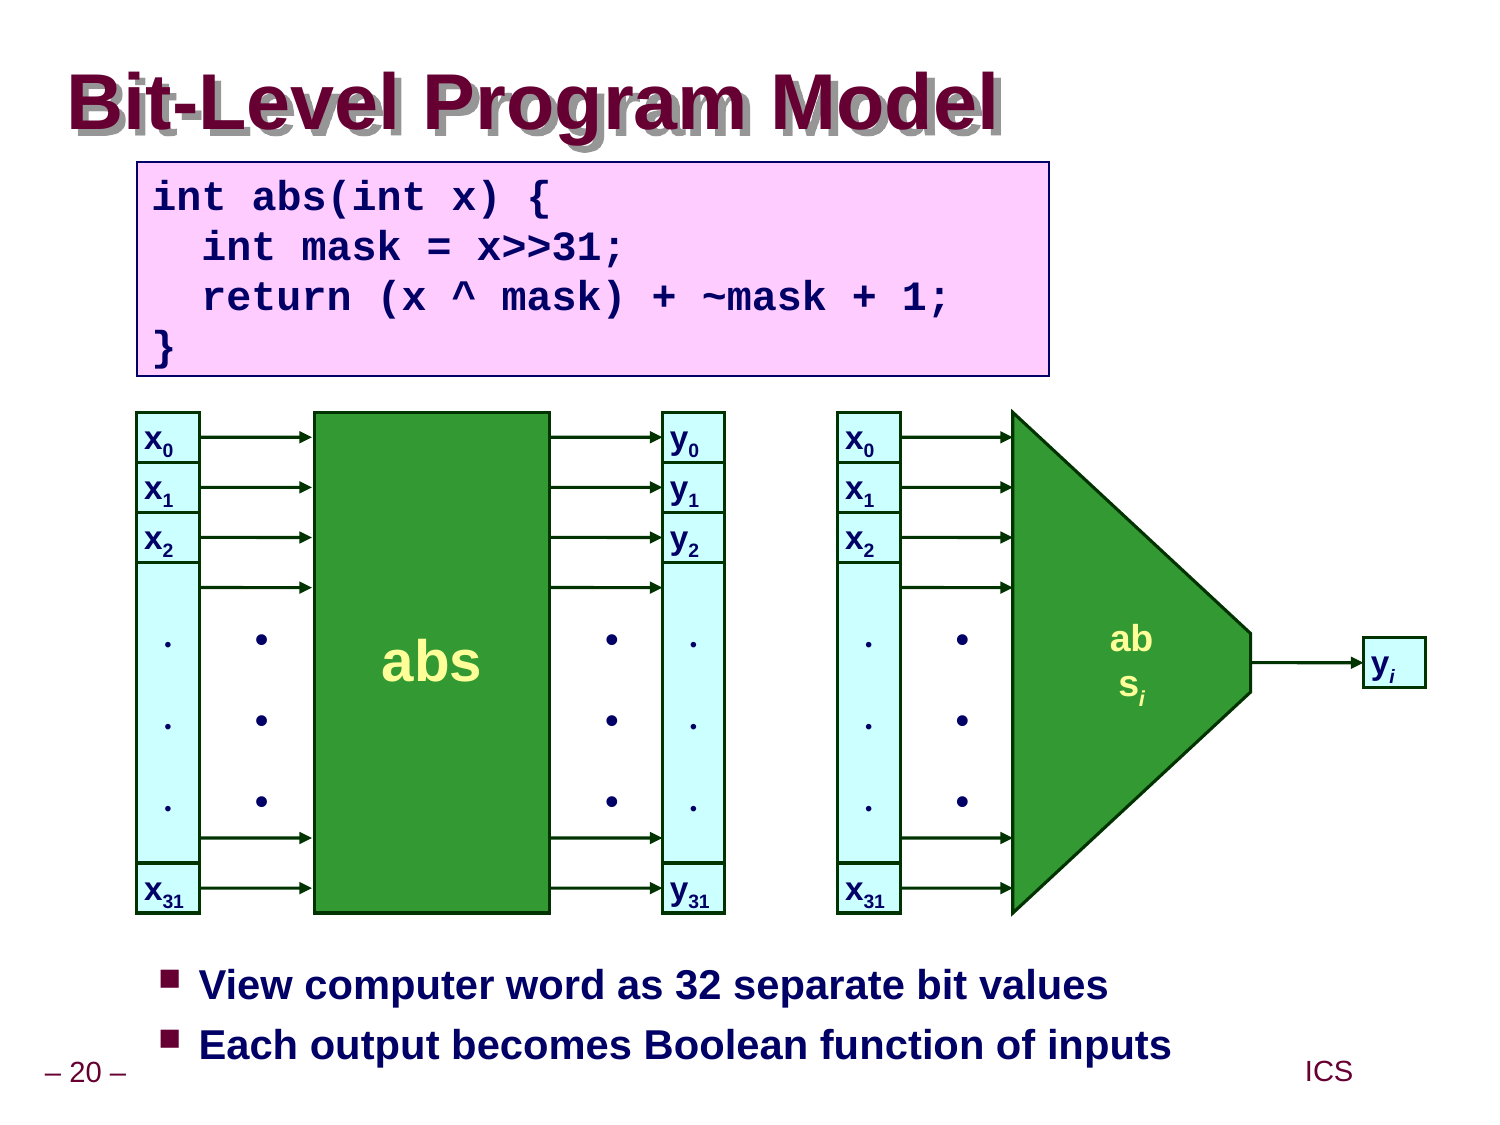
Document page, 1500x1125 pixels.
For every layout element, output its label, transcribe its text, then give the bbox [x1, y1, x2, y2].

text_box int abs(int x) { int mask = x>>31; return (x ^ mask) + ~mask + 1; } [136, 161, 1050, 377]
title Bit-Level Program Model [66, 40, 1497, 169]
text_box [837, 411, 1427, 914]
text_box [136, 411, 726, 914]
list View computer word as 32 separate bit values Each output becomes Boolean function of inputs [61, 950, 1203, 1033]
